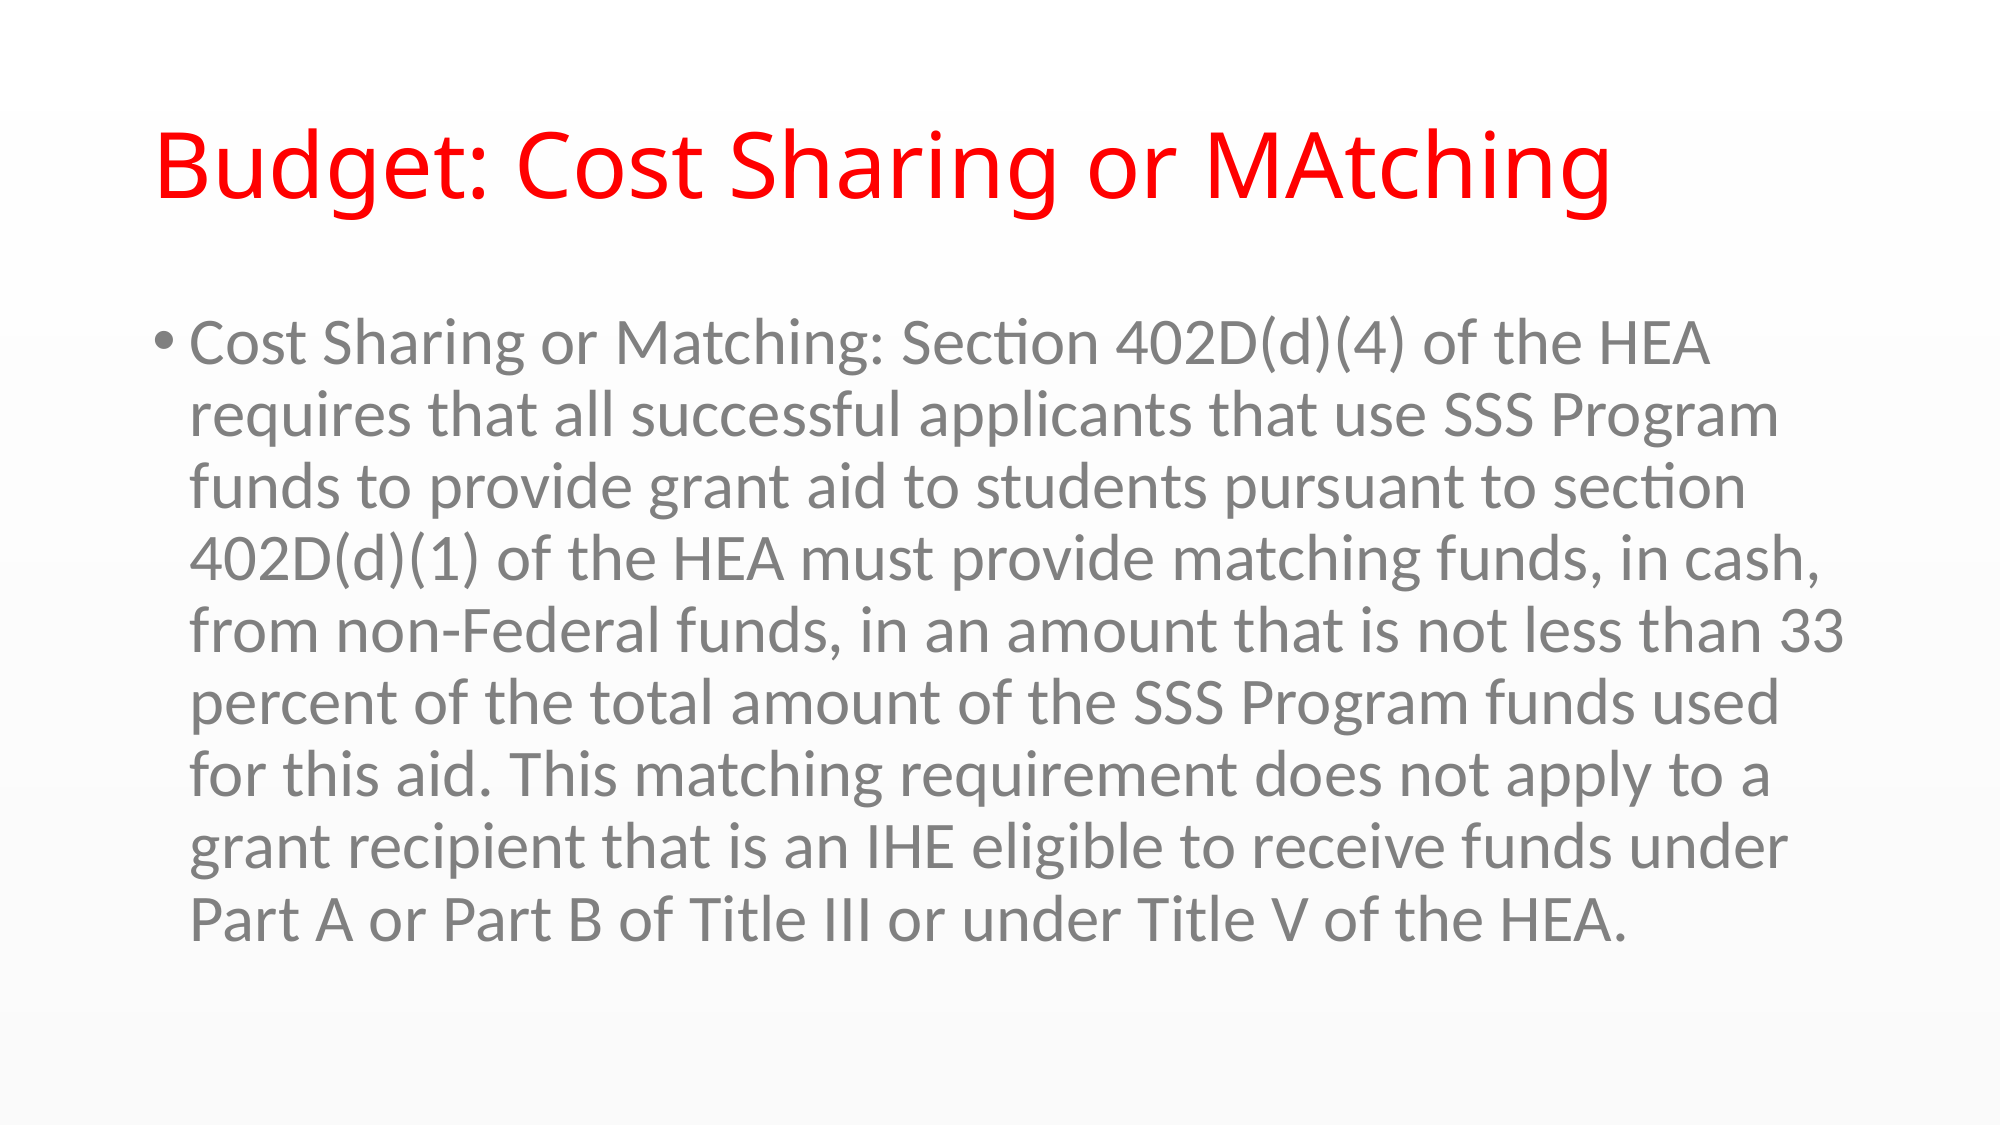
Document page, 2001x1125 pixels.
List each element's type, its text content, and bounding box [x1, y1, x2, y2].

title Budget: Cost Sharing or MAtching [137, 59, 1863, 278]
list Cost Sharing or Matching: Section 402D(d)(4) of the HEA requires that all successful applicants that use SSS Program funds to provide grant aid to students pursuant to section 402D(d)(1) of the HEA must provide matching funds, in cash, from non-Federal funds, in an amount that is not less than 33 percent of the total amount of the SSS Program funds used for this aid. This matching requirement does not apply to a grant recipient that is an IHE eligible to receive funds under Part A or Part B of Title III or under Title V of the HEA. [137, 299, 1863, 1014]
